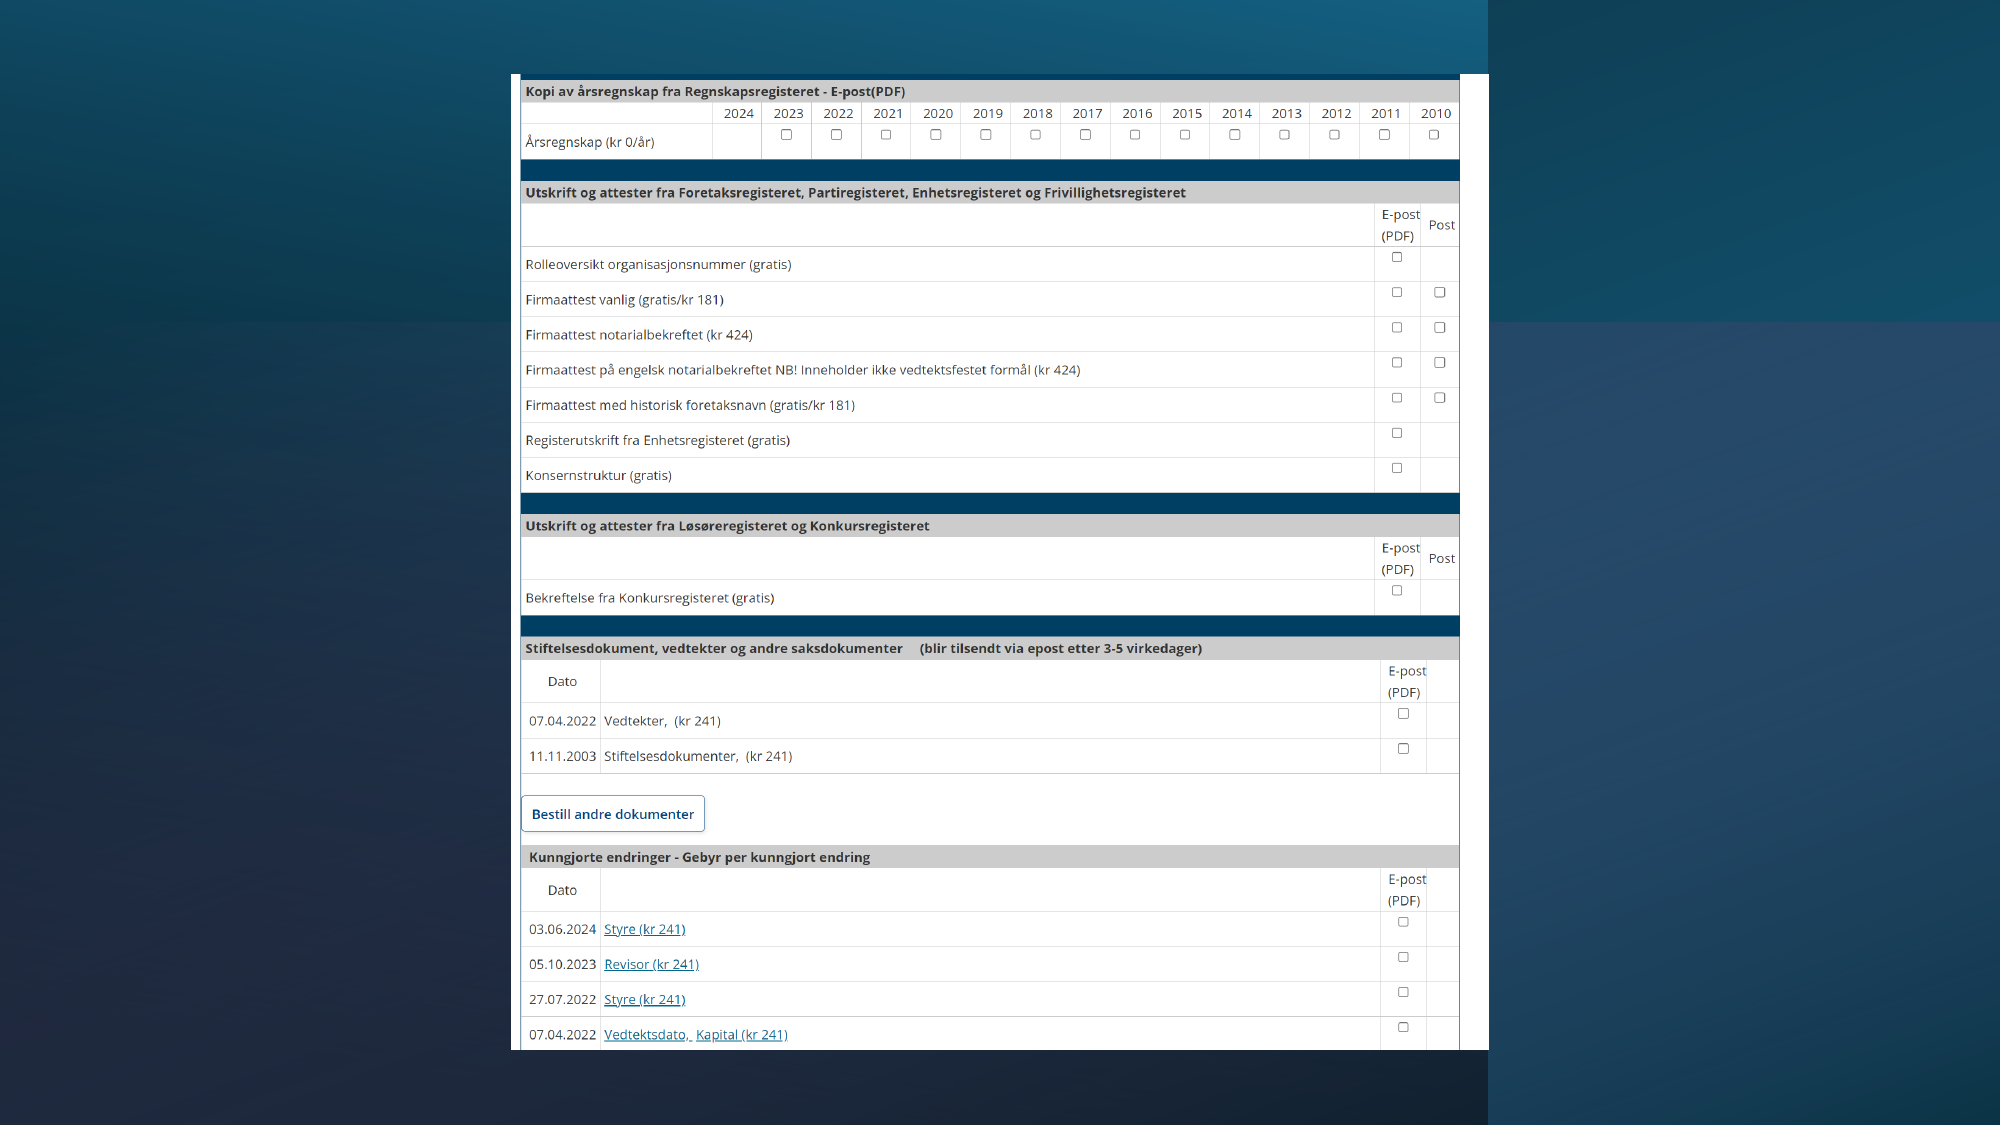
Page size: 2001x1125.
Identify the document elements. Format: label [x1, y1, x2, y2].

text_box [0, 321, 2000, 1125]
text_box [1489, 0, 2000, 321]
text_box [0, 0, 1489, 321]
list [510, 74, 1490, 1051]
